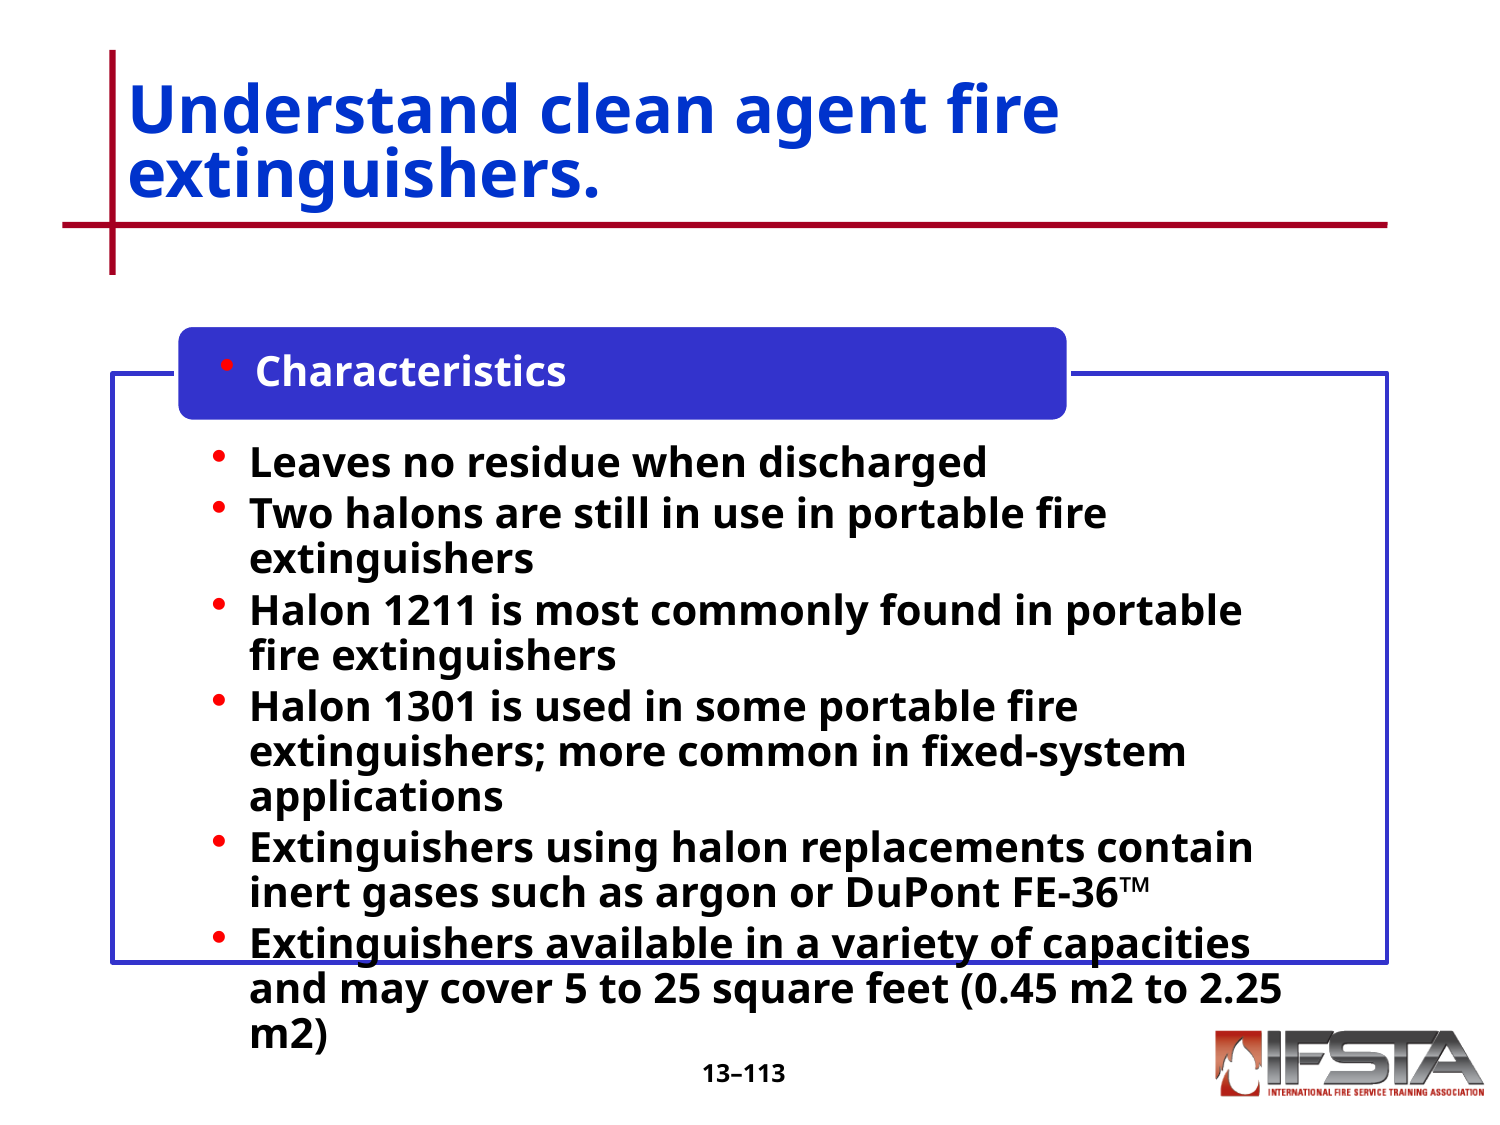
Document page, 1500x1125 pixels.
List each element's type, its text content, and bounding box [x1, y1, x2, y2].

title Understand clean agent fire extinguishers. [112, 75, 1388, 225]
slide_number 13–112 [587, 1050, 900, 1125]
picture [1215, 1030, 1485, 1099]
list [112, 287, 1388, 1001]
